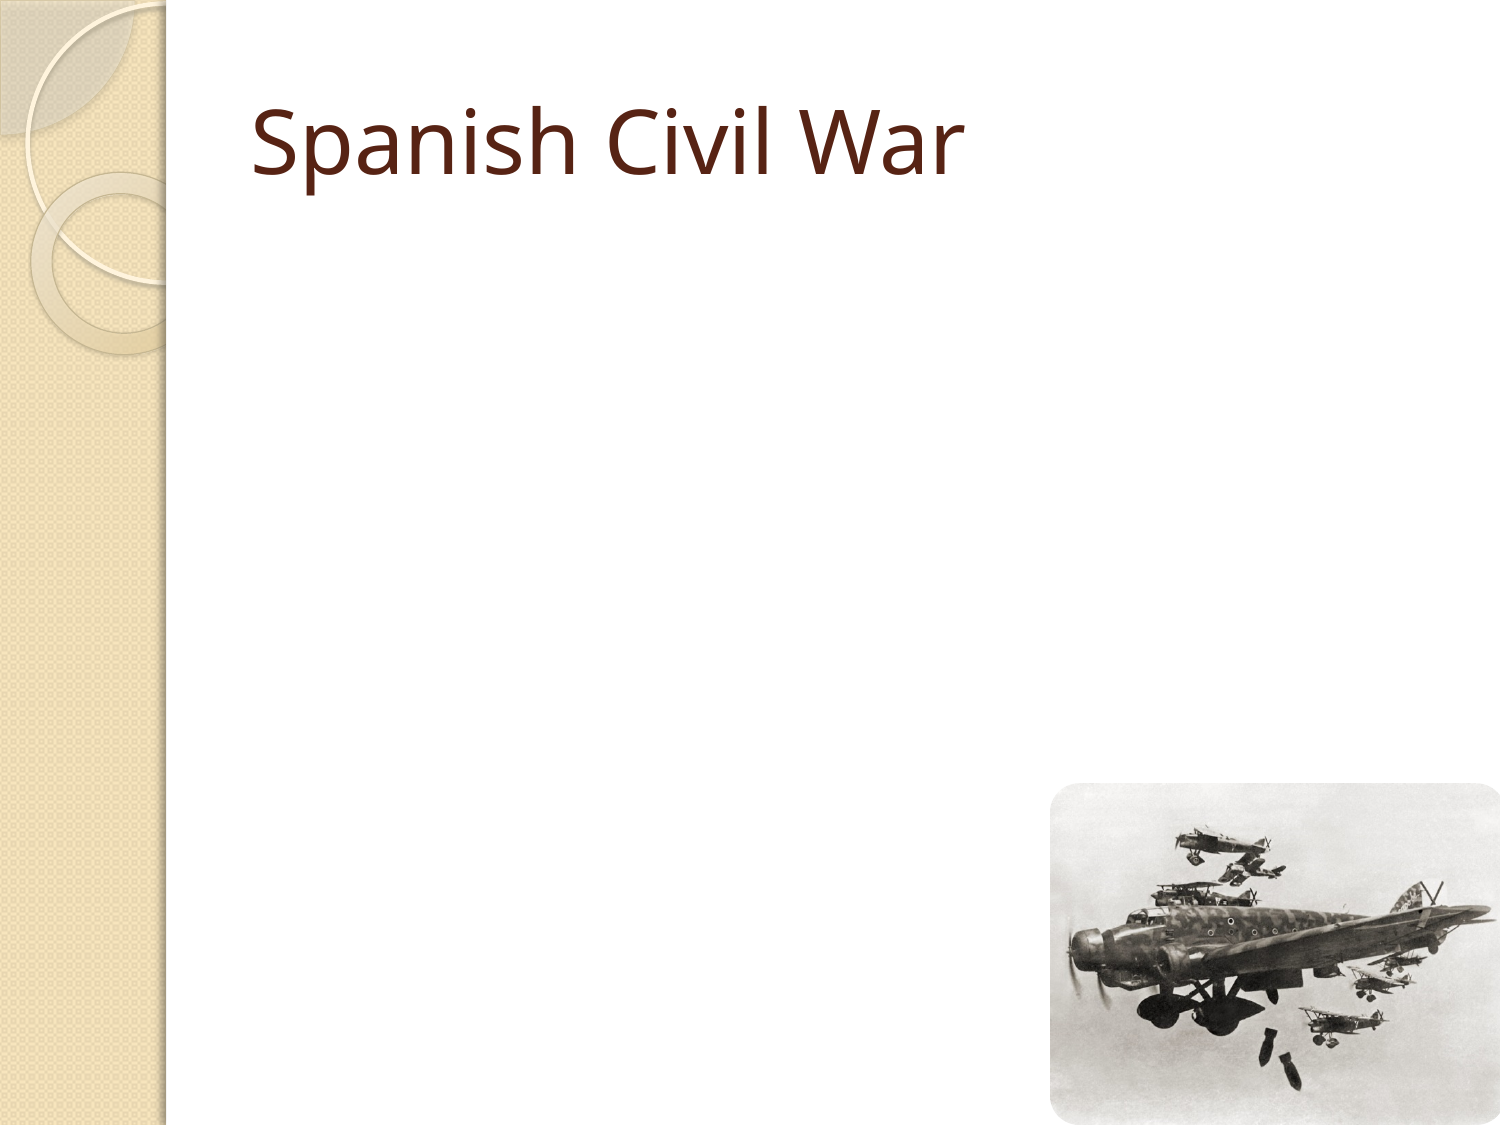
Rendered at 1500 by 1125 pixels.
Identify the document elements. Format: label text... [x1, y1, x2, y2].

title Spanish Civil War [235, 45, 1466, 233]
picture [1049, 782, 1500, 1125]
